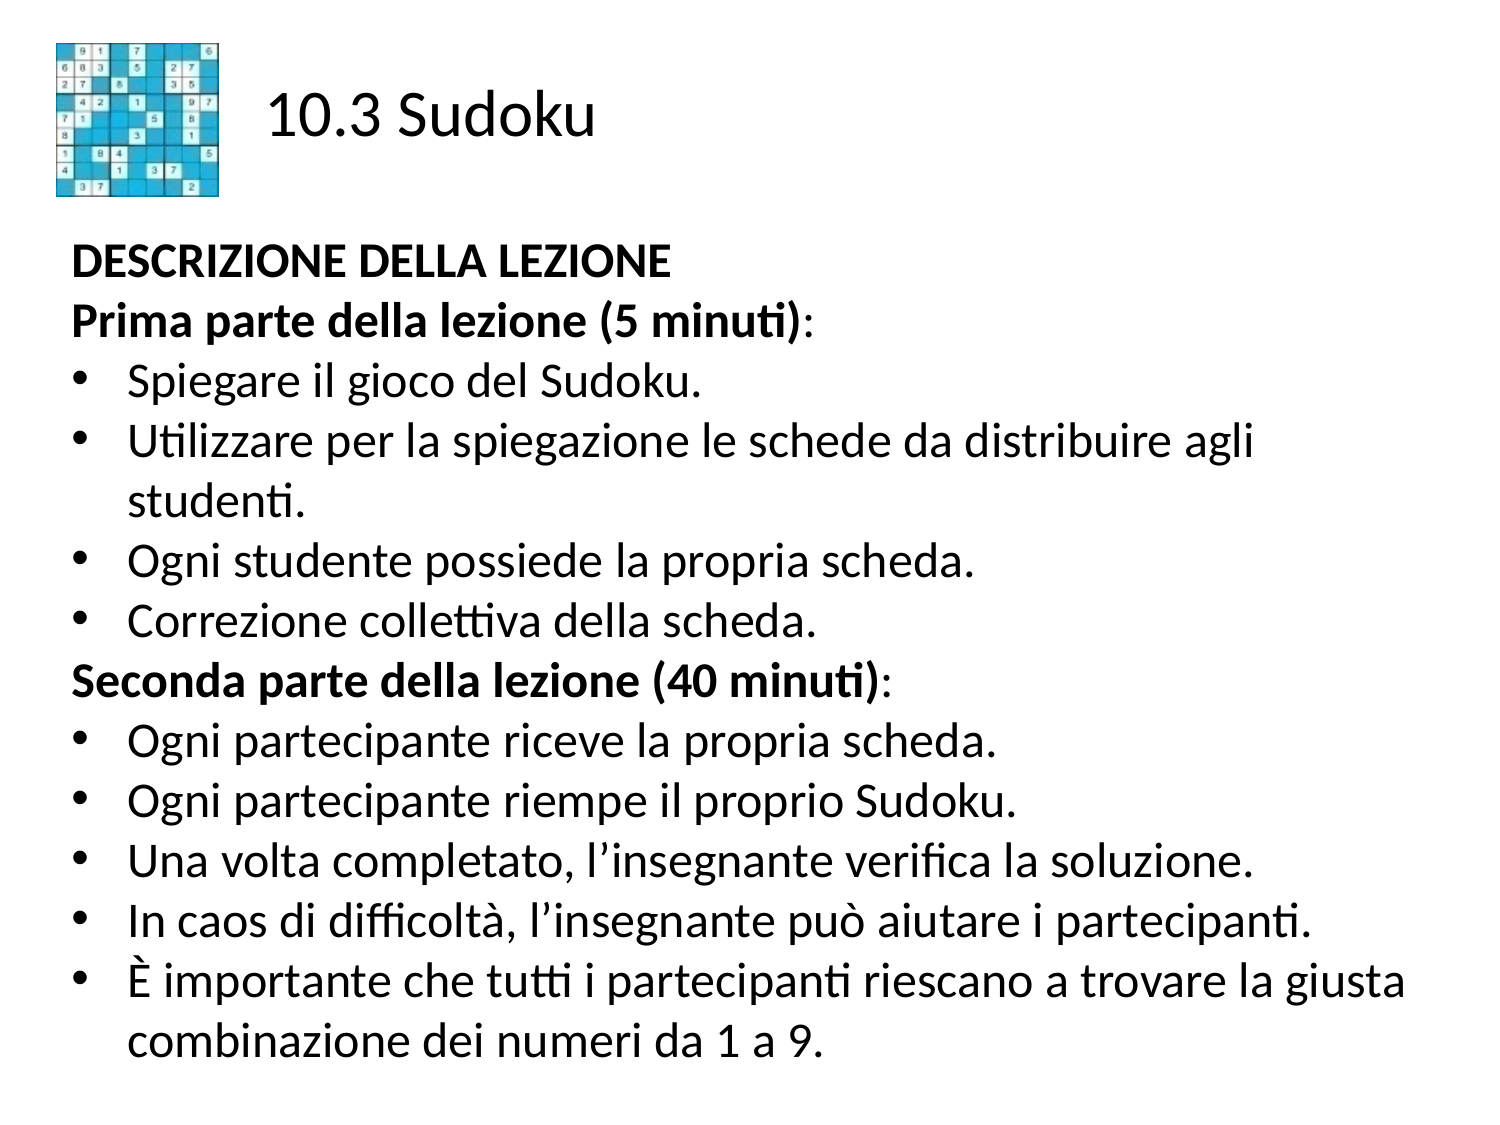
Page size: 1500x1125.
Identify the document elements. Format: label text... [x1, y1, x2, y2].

text_box 10.3 Sudoku [242, 44, 1241, 175]
picture [56, 43, 219, 197]
text_box Descrizione della Lezione Prima parte della lezione (5 minuti): Spiegare il gioco del Sudoku. Utilizzare per la spiegazione le schede da distribuire agli studenti. Ogni studente possiede la propria scheda. Correzione collettiva della scheda. Seconda parte della lezione (40 minuti): Ogni partecipante riceve la propria scheda. Ogni partecipante riempe il proprio Sudoku. Una volta completato, l’insegnante verifica la soluzione. In caos di difficoltà, l’insegnante può aiutare i partecipanti. È importante che tutti i partecipanti riescano a trovare la giusta combinazione dei numeri da 1 a 9. [56, 219, 1452, 1075]
